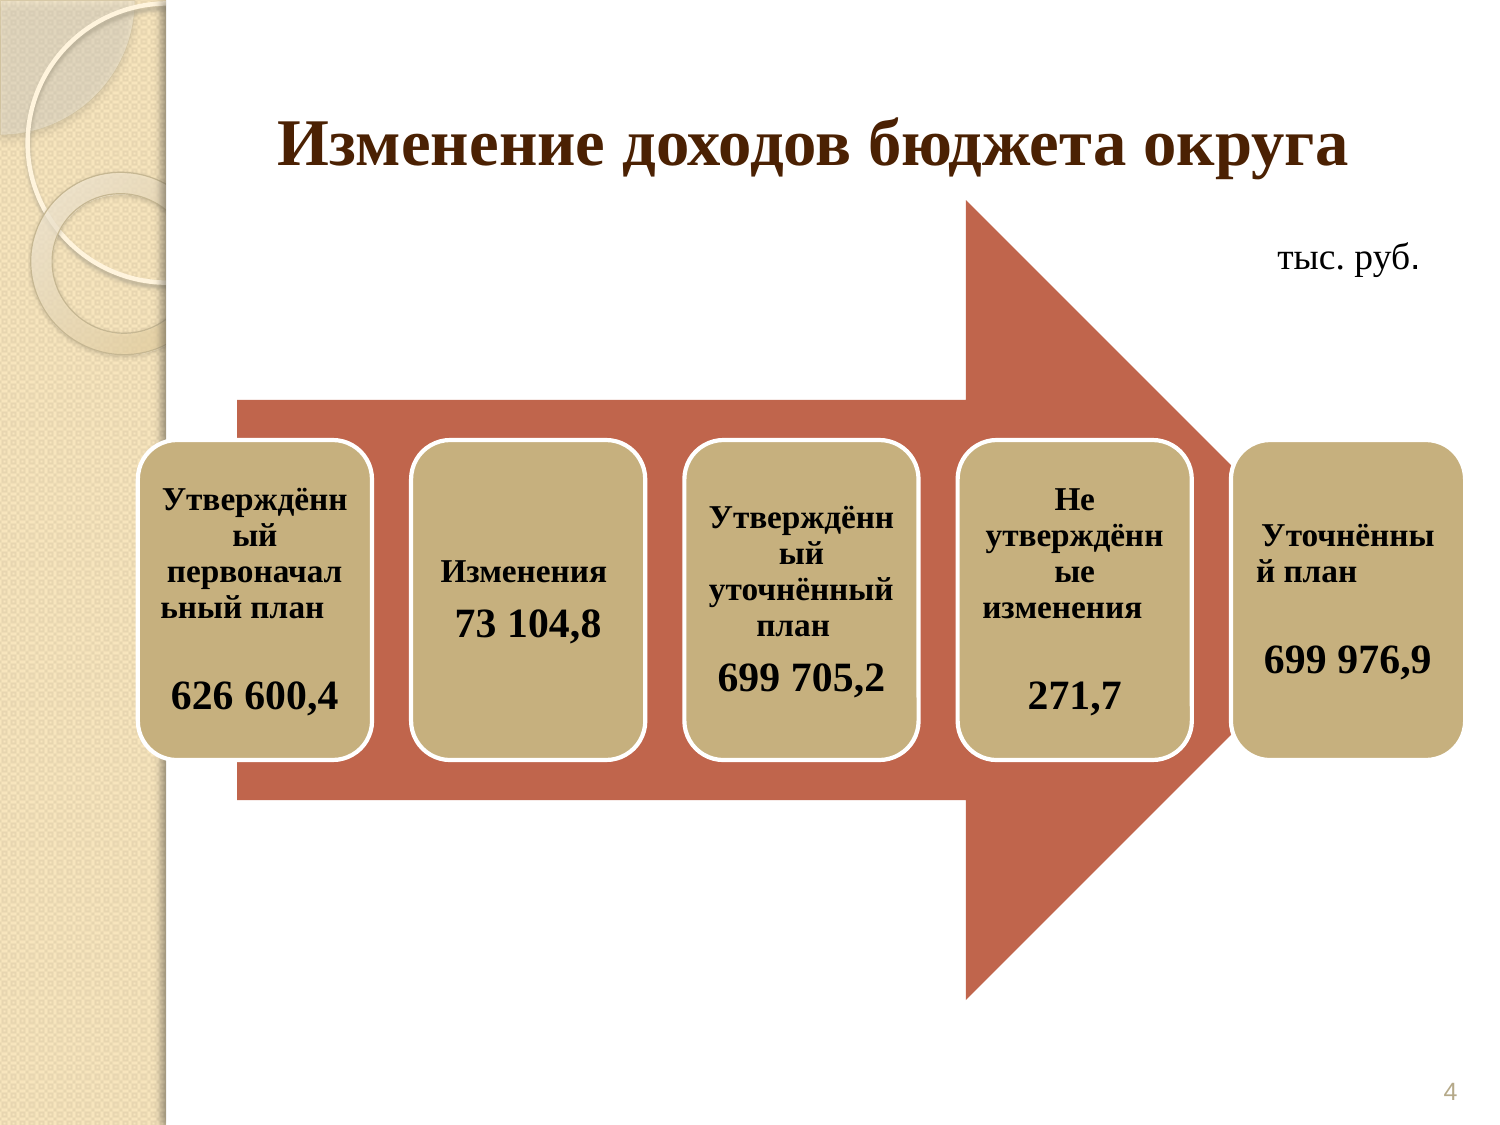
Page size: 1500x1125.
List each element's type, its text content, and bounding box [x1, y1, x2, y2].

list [137, 199, 1466, 1001]
title Изменение доходов бюджета округа [162, 45, 1466, 197]
slide_number 4 [1413, 1034, 1488, 1113]
